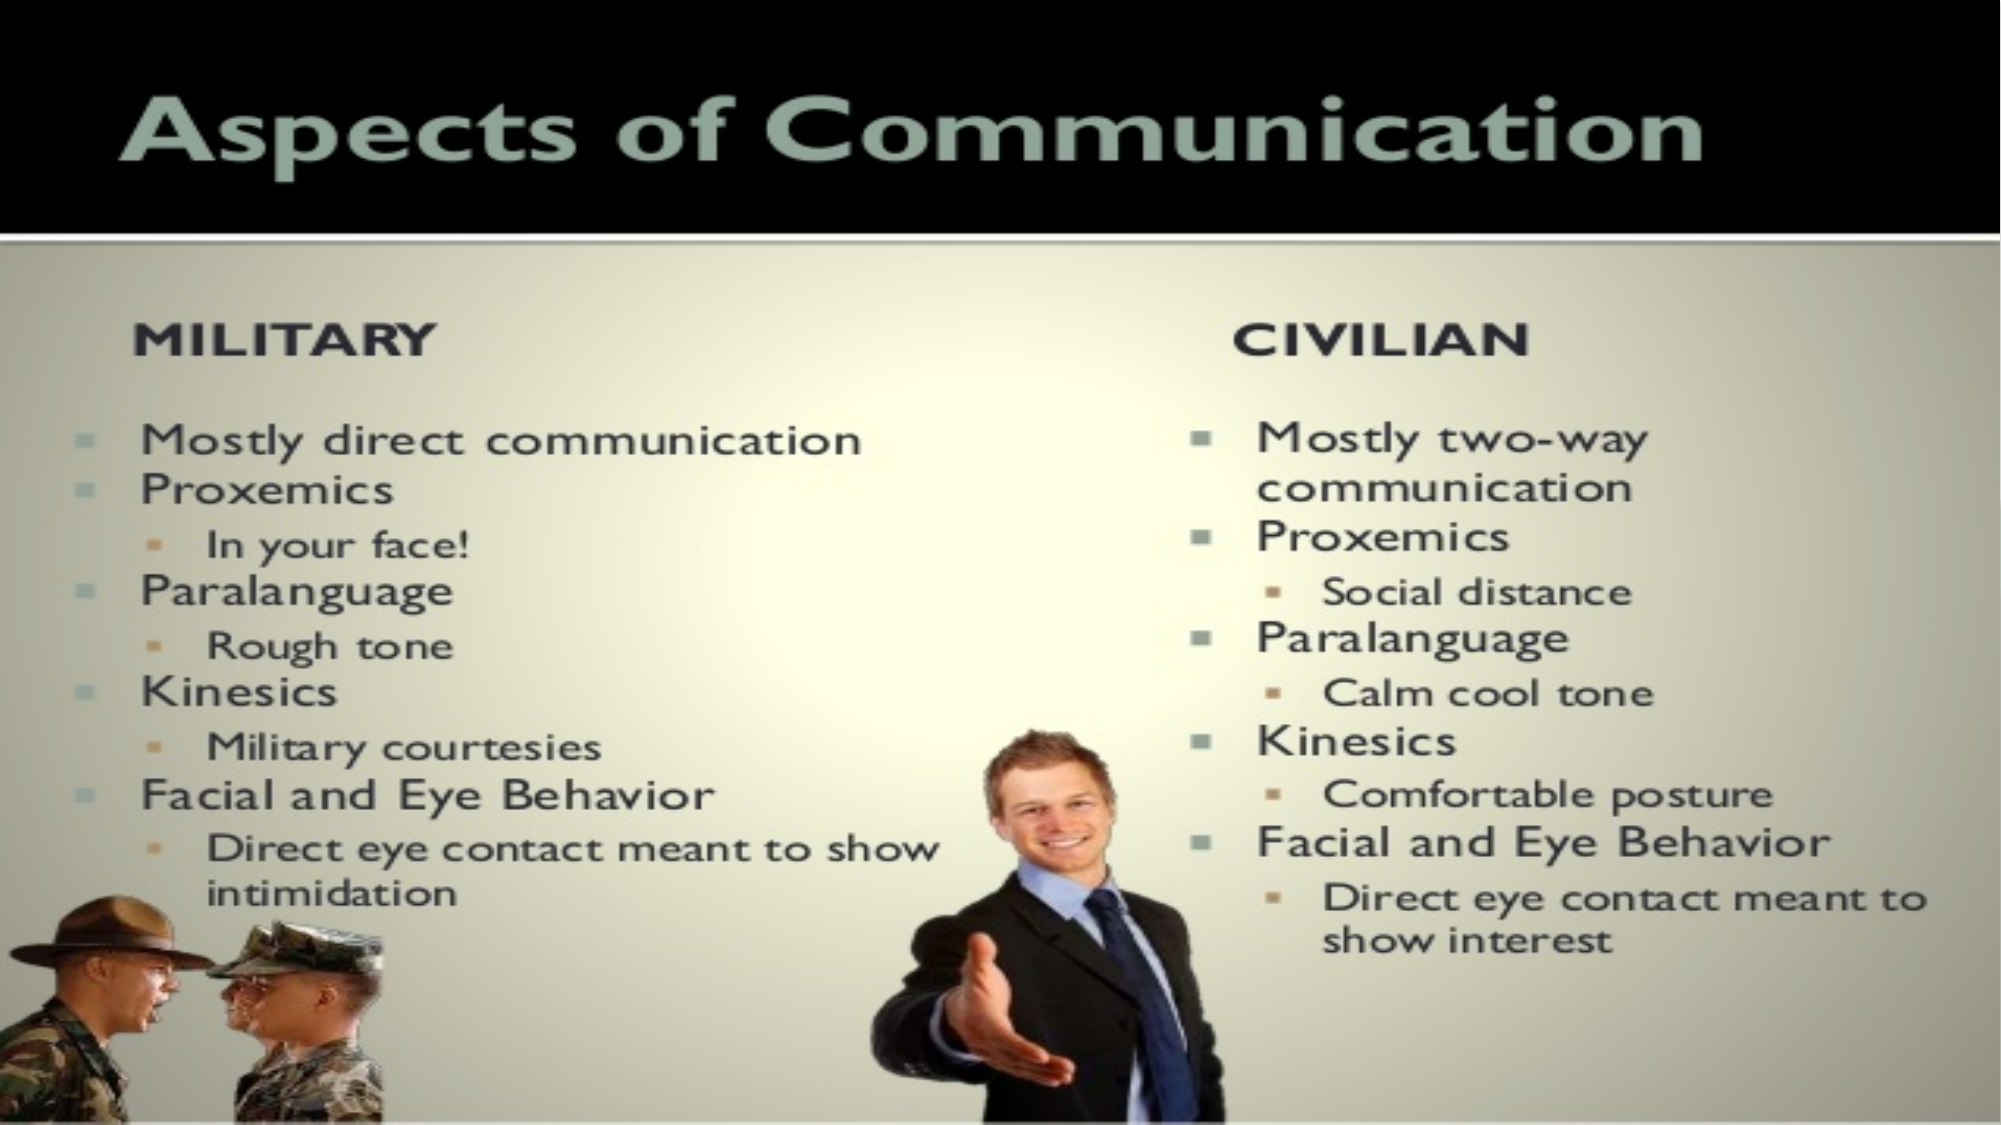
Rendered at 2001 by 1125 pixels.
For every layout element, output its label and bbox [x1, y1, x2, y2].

list [0, 0, 2000, 1125]
